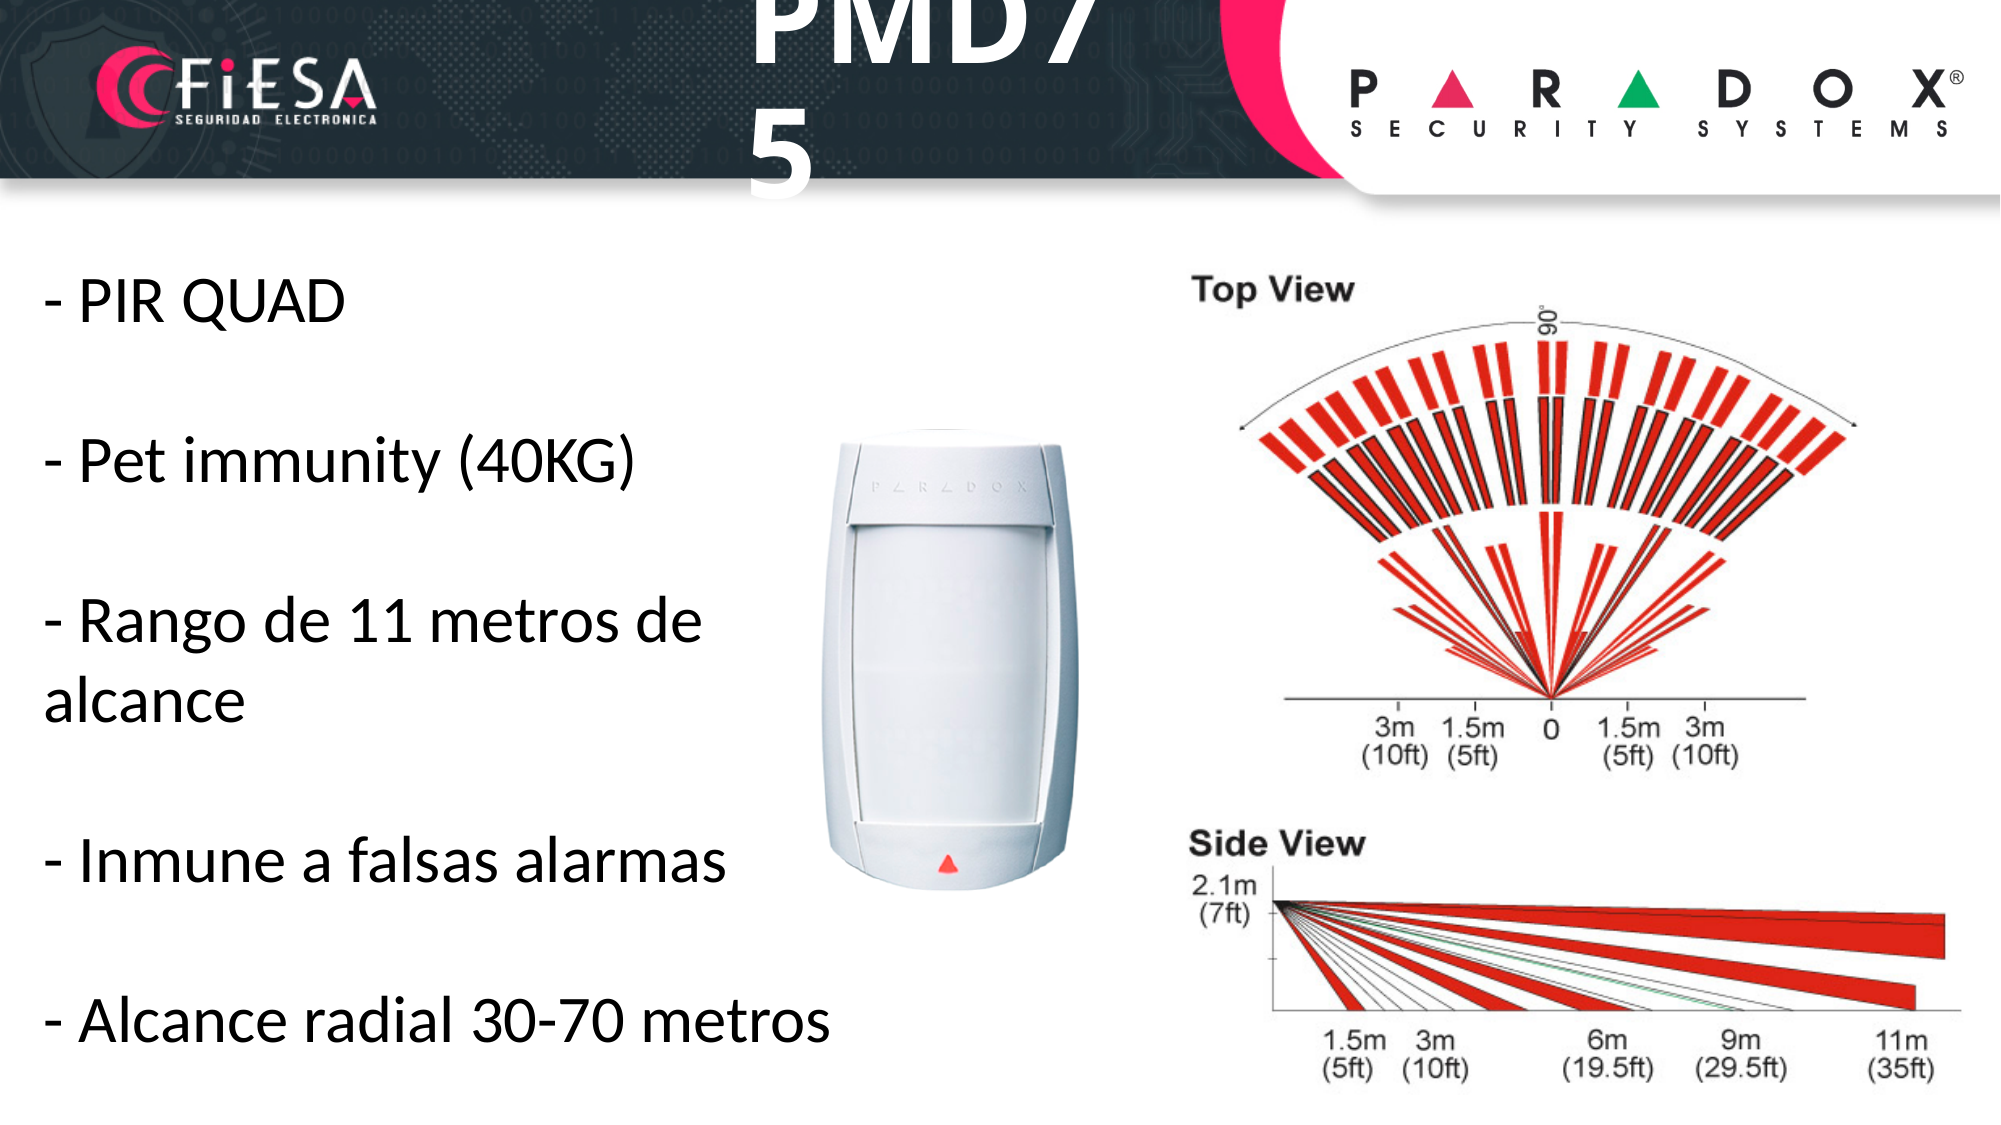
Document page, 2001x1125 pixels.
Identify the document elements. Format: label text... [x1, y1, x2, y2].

text_box - PIR QUAD - Pet immunity (40KG) - Rango de 11 metros de alcance - Inmune a falsas alarmas - Alcance radial 30-70 metros [28, 248, 937, 1063]
picture [0, 0, 2001, 1125]
title PMD75 [730, 18, 1159, 164]
